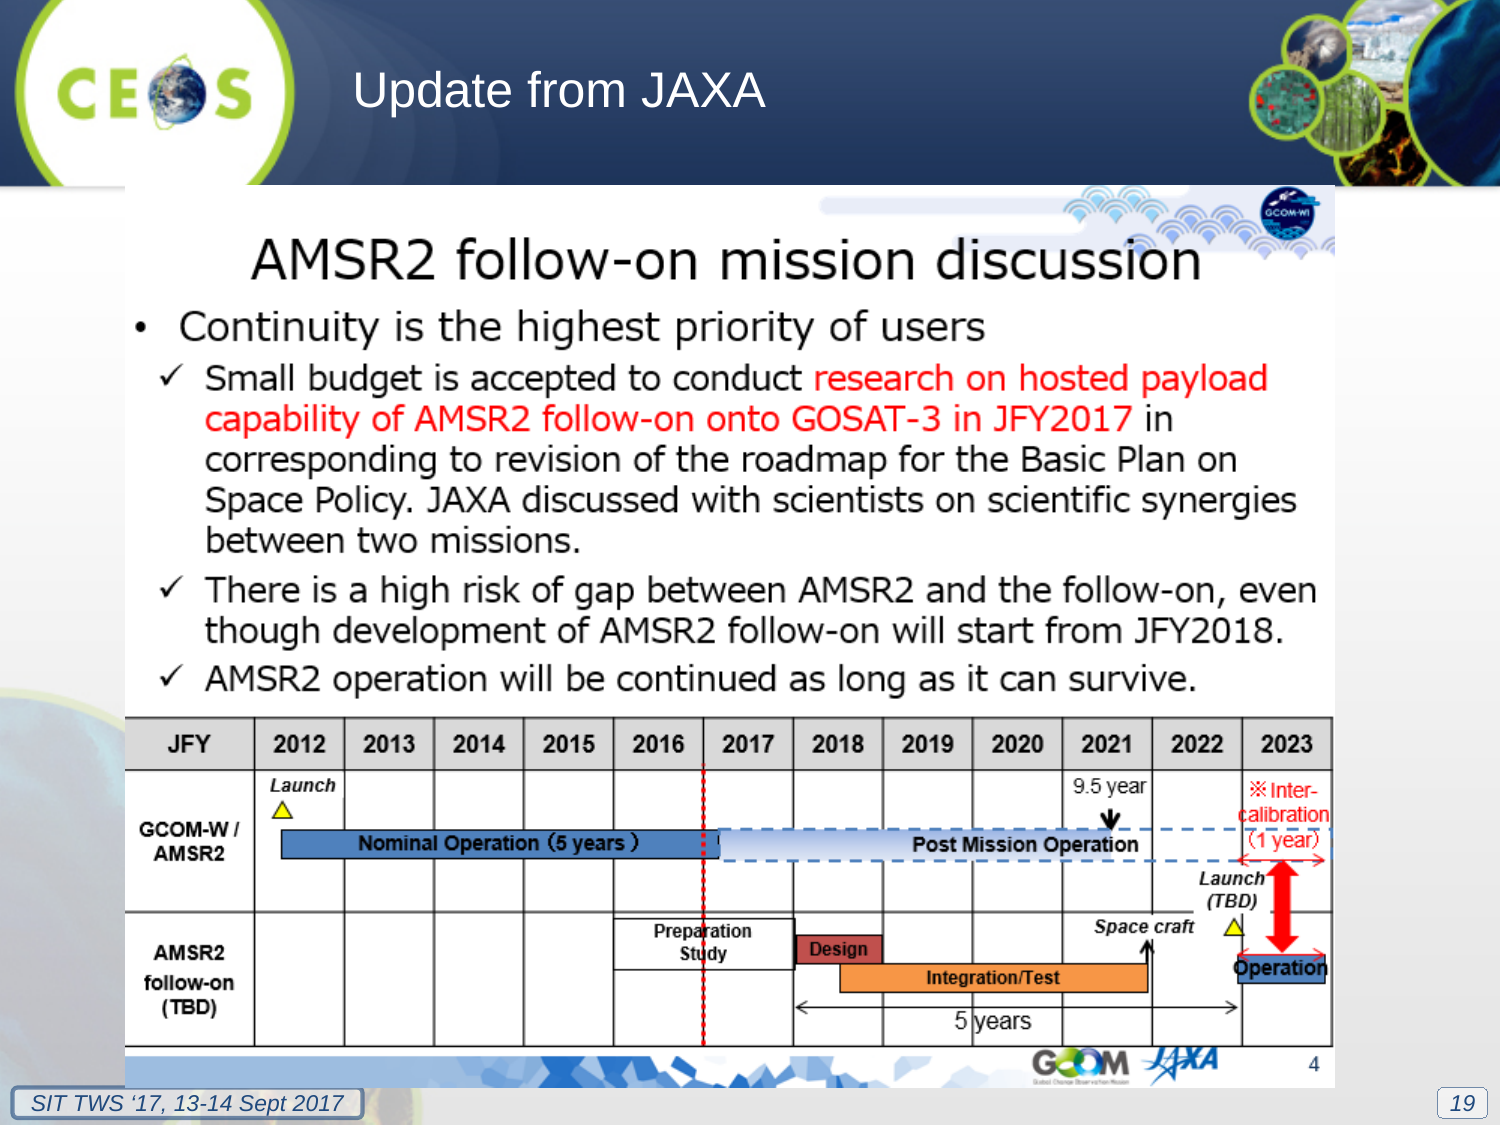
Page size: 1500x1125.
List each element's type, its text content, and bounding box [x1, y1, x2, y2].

picture [0, 0, 1500, 1125]
slide_number 19 [1437, 1087, 1488, 1119]
list Update from JAXA [337, 50, 1225, 138]
